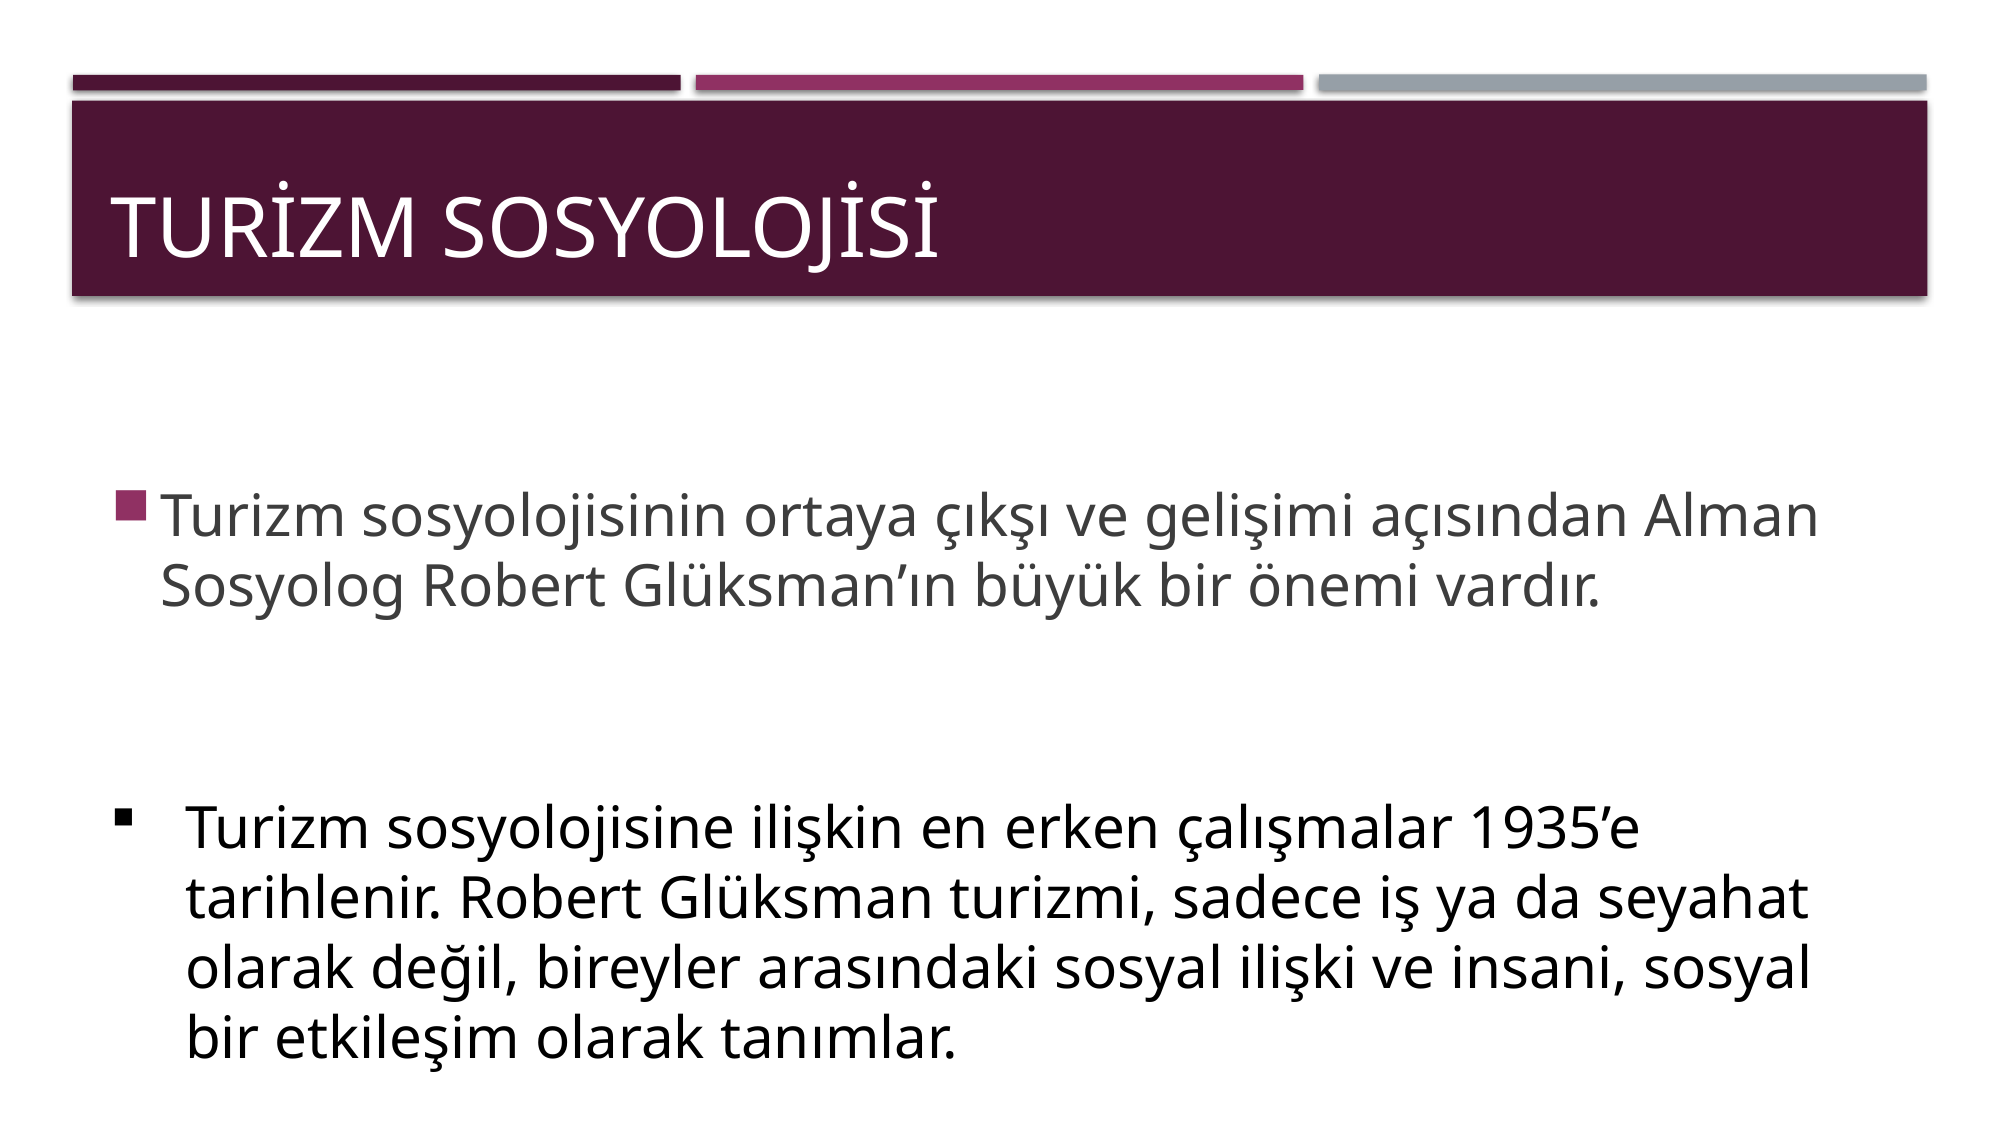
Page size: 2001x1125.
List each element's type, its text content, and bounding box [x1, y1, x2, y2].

text_box Turizm sosyolojisine ilişkin en erken çalışmalar 1935’e tarihlenir. Robert Glüksman turizmi, sadece iş ya da seyahat olarak değil, bireyler arasındaki sosyal ilişki ve insani, sosyal bir etkileşim olarak tanımlar. [95, 782, 1905, 1078]
list Turizm sosyolojisinin ortaya çıkşı ve gelişimi açısından Alman Sosyolog Robert Glüksman’ın büyük bir önemi vardır. [95, 357, 1905, 739]
title TURiZM SOSYOLOjisi [95, 115, 1905, 282]
